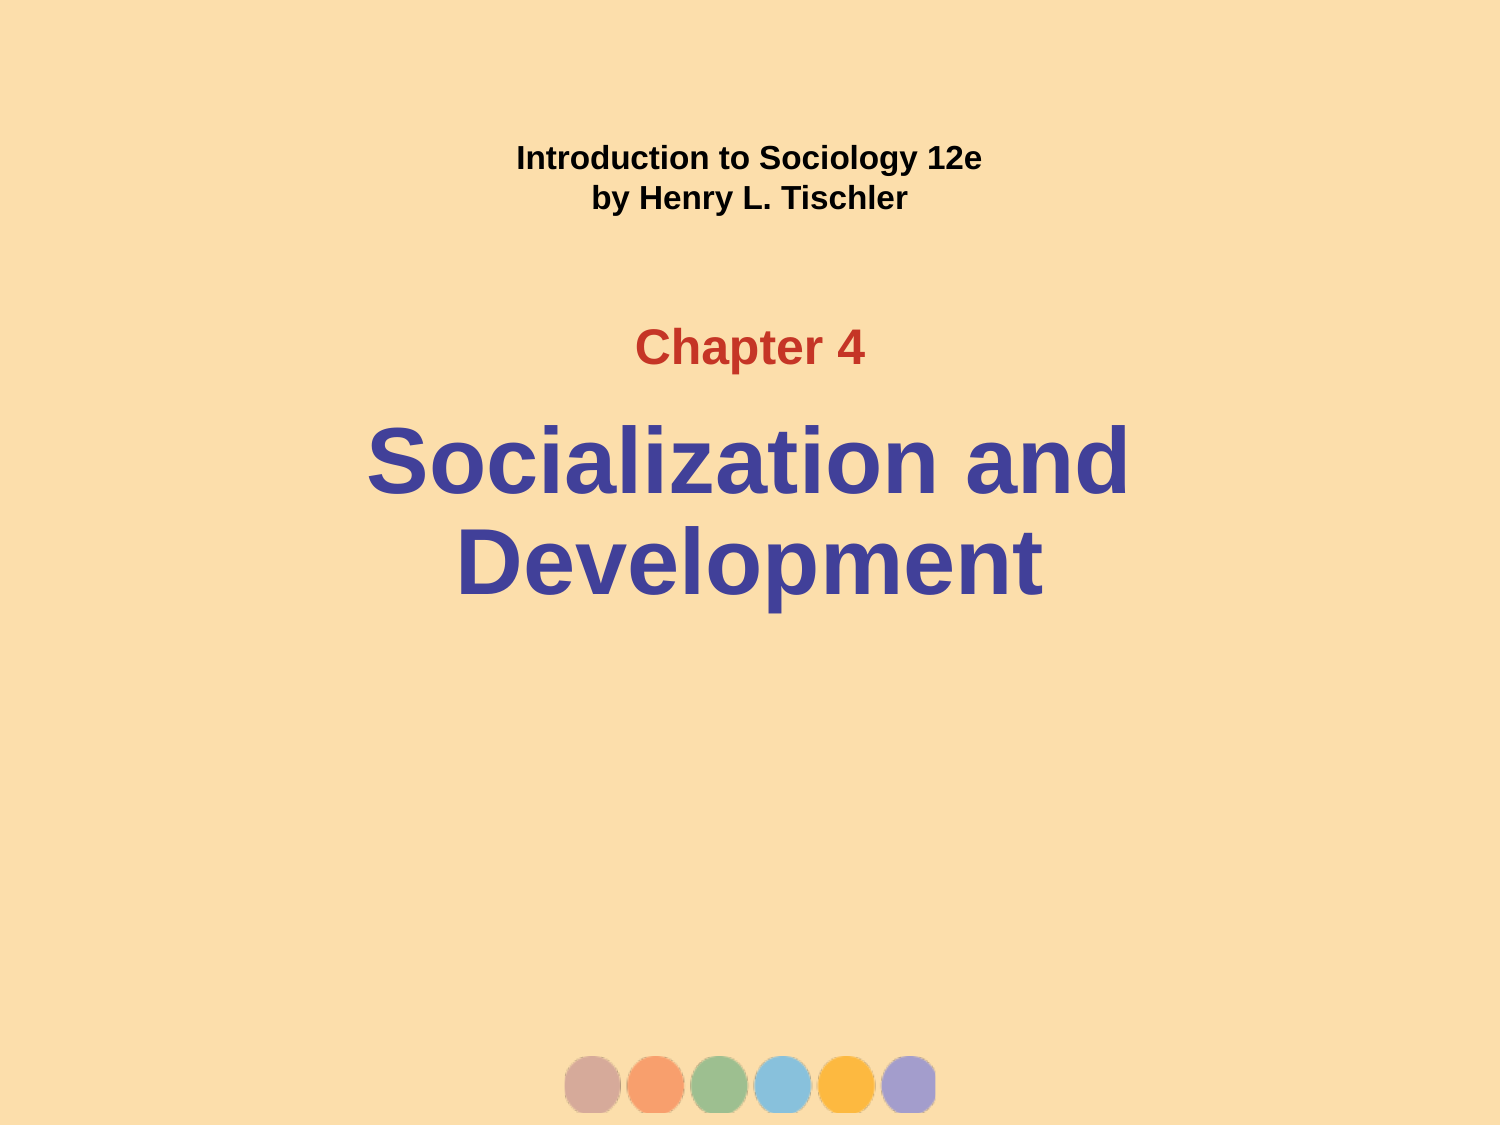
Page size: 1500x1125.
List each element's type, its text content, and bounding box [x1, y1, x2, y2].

subtitle Chapter 4 [150, 224, 1350, 413]
title Socialization and Development [150, 413, 1350, 849]
